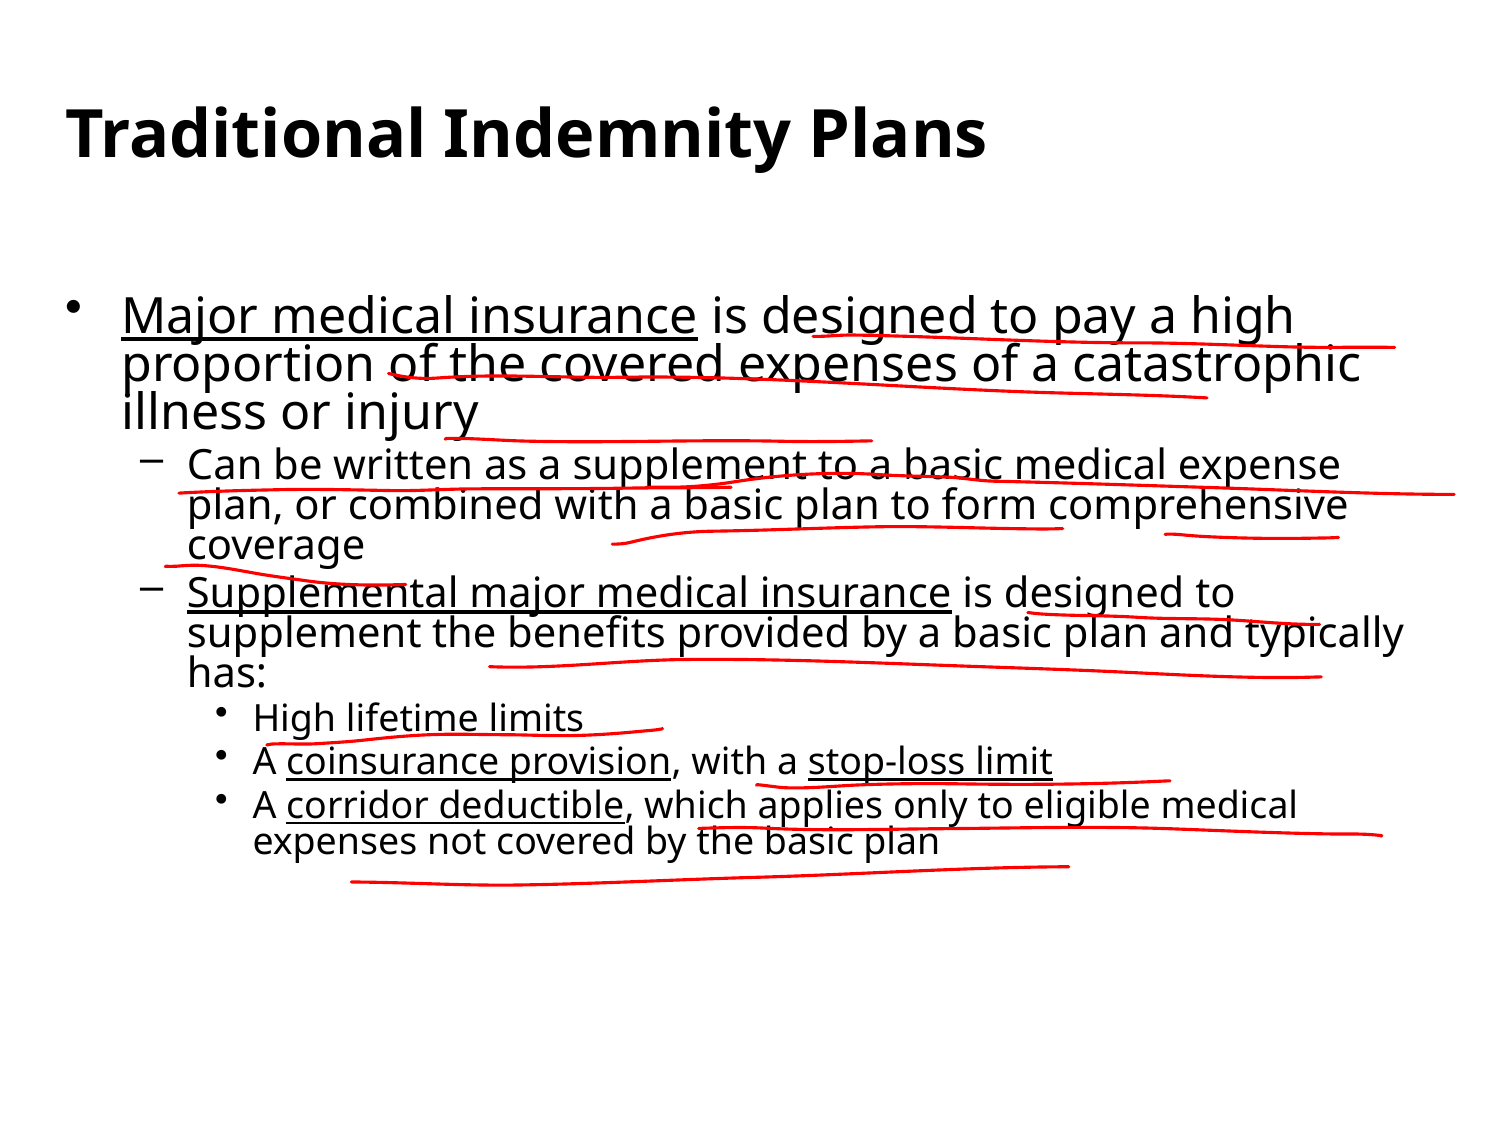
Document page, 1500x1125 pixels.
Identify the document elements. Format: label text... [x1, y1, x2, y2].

list Major medical insurance is designed to pay a high proportion of the covered expenses of a catastrophic illness or injury Can be written as a supplement to a basic medical expense plan, or combined with a basic plan to form comprehensive coverage Supplemental major medical insurance is designed to supplement the benefits provided by a basic plan and typically has: High lifetime limits A coinsurance provision, with a stop-loss limit A corridor deductible, which applies only to eligible medical expenses not covered by the basic plan [50, 287, 1463, 1050]
title Traditional Indemnity Plans [50, 49, 1463, 213]
